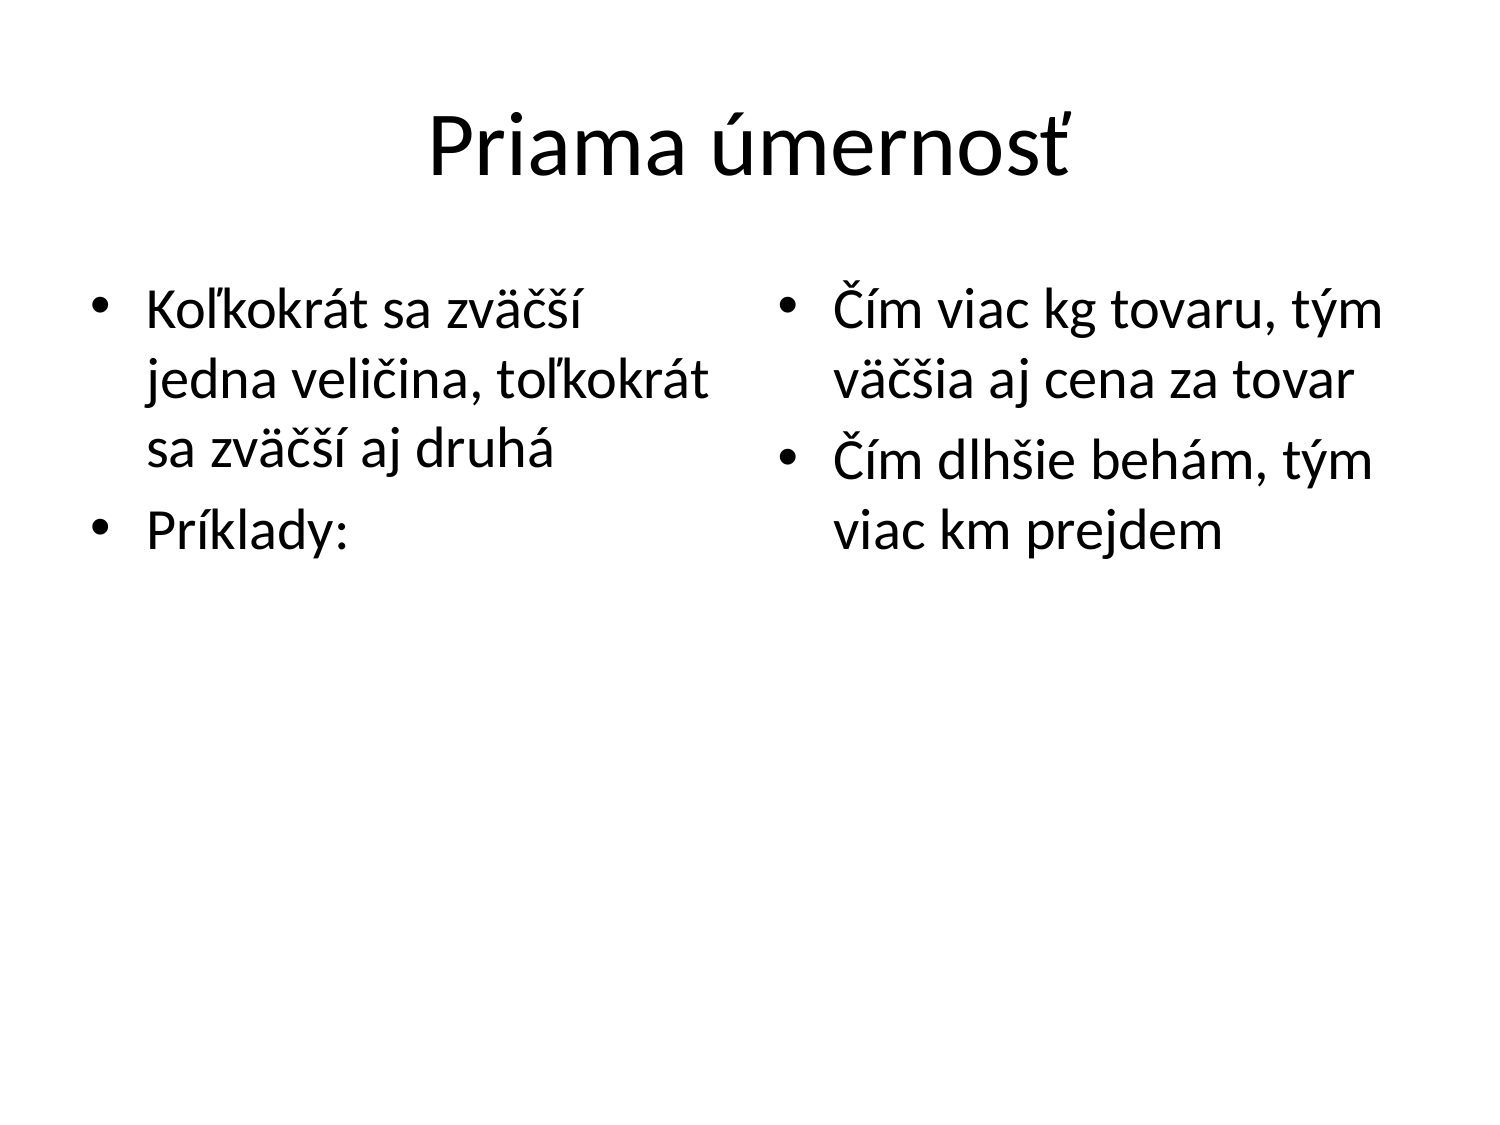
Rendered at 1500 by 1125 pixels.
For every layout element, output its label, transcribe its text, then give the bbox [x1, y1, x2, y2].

list Čím viac kg tovaru, tým väčšia aj cena za tovar Čím dlhšie behám, tým viac km prejdem [762, 262, 1425, 1005]
list Koľkokrát sa zväčší jedna veličina, toľkokrát sa zväčší aj druhá Príklady: [75, 262, 738, 1005]
title Priama úmernosť [75, 45, 1425, 233]
